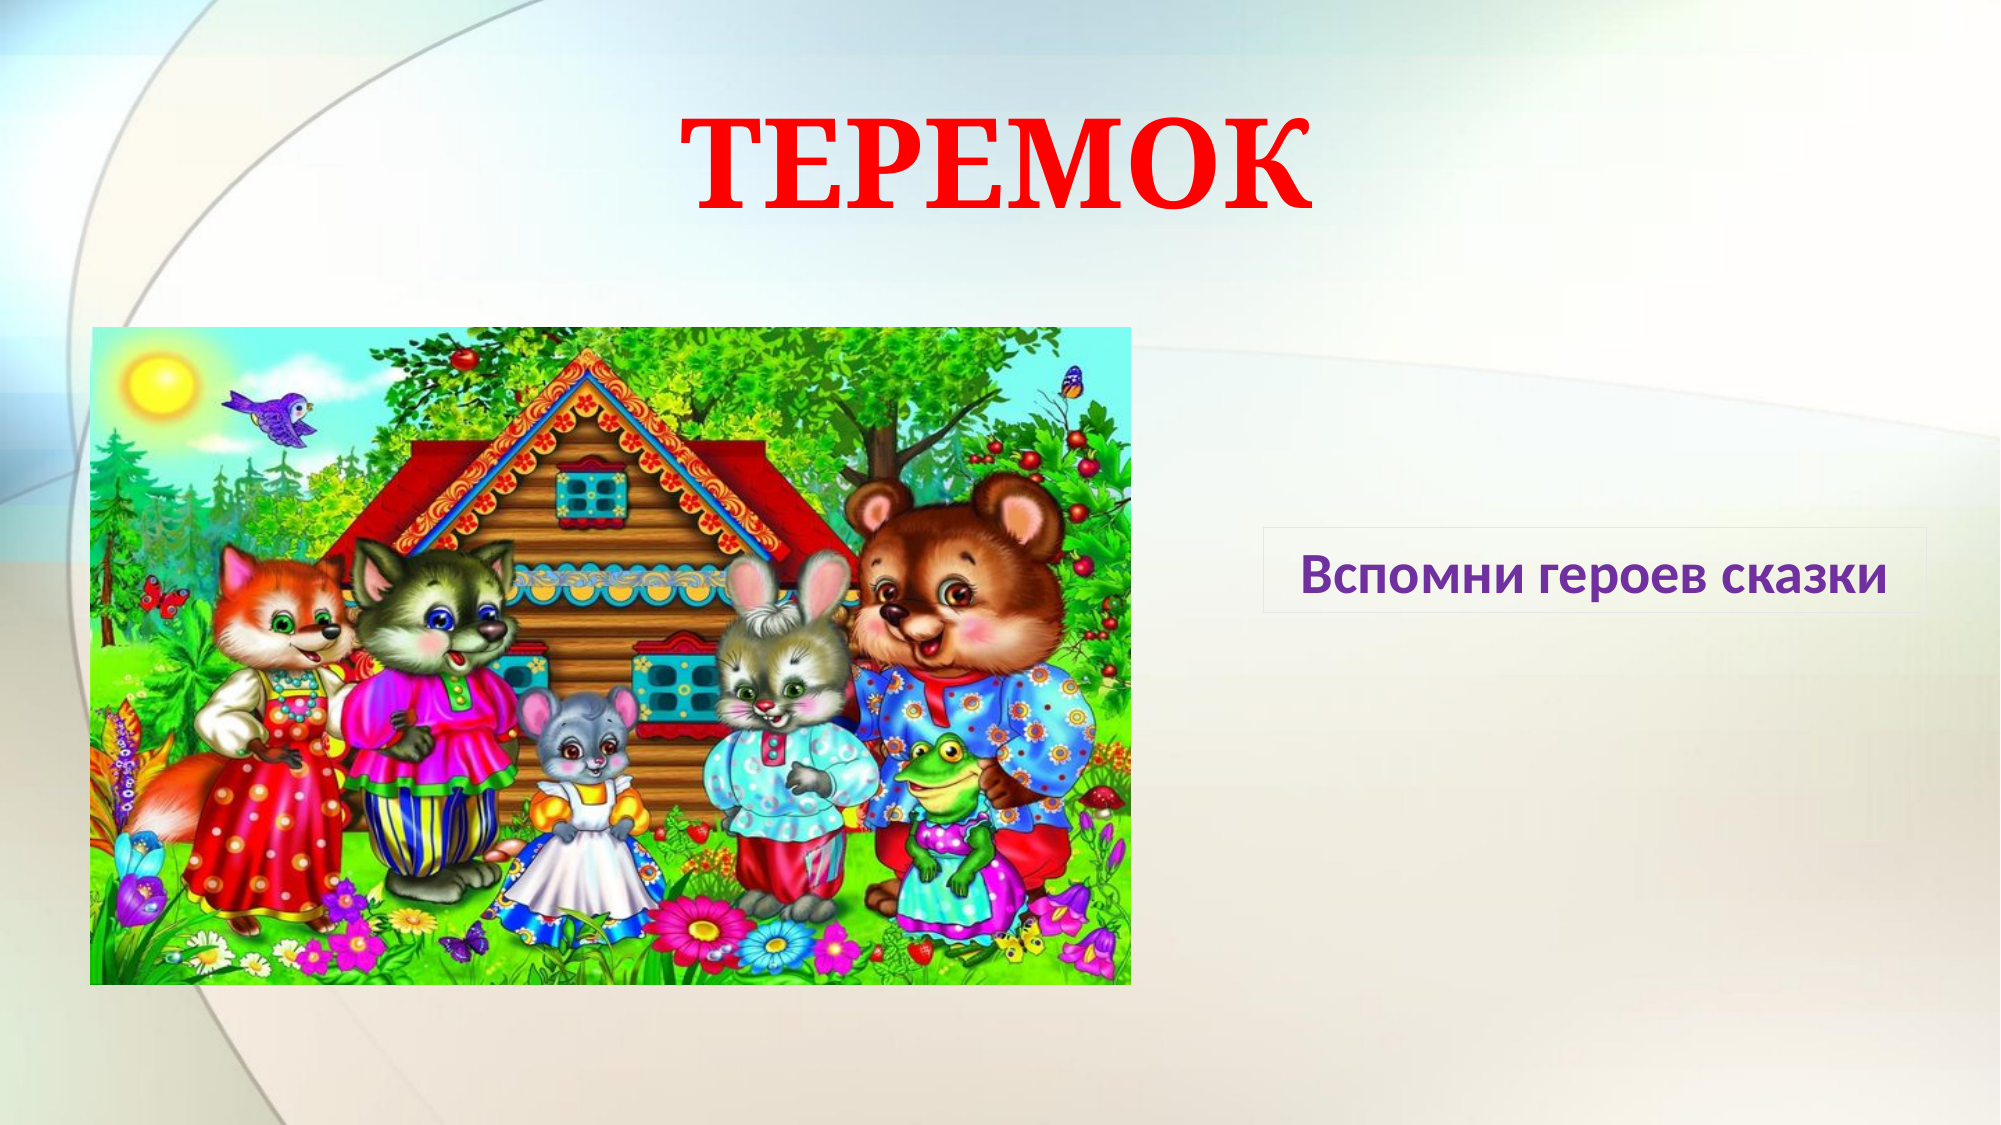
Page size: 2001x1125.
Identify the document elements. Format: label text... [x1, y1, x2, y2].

picture [0, 0, 2001, 1125]
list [90, 327, 1131, 985]
text_box Вспомни героев сказки [1263, 527, 1927, 613]
title ТЕРЕМОК [256, 49, 1738, 267]
